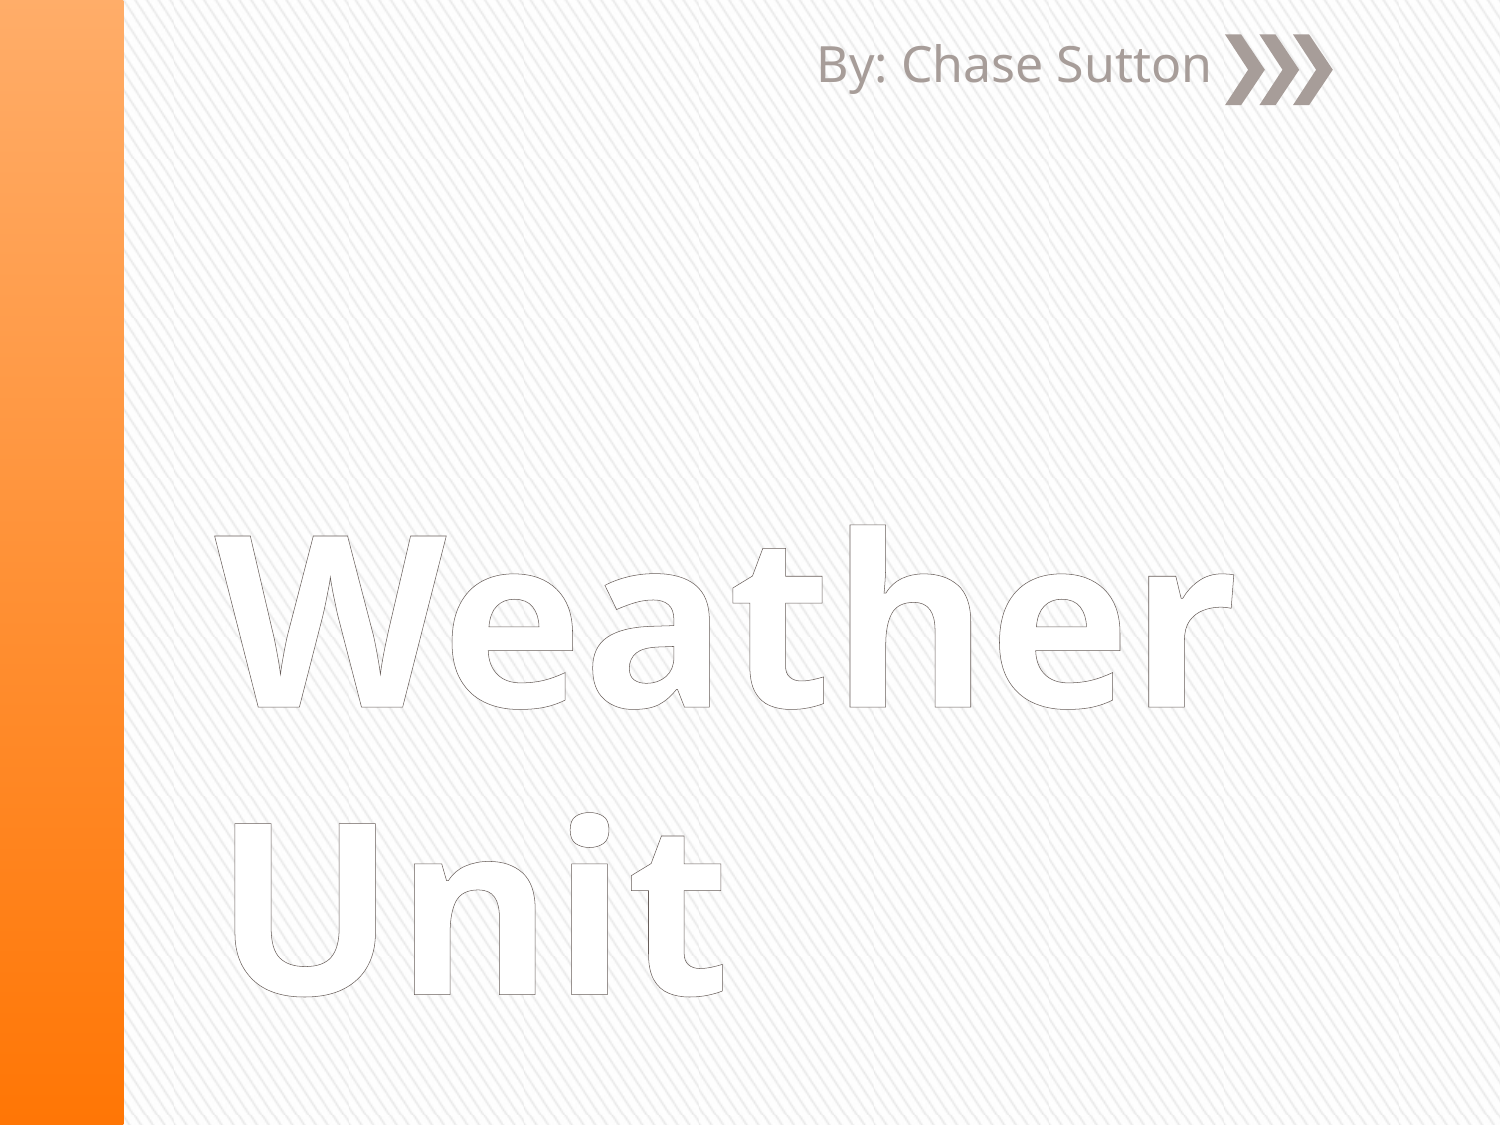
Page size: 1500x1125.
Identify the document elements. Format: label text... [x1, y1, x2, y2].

title Weather Unit [199, 207, 1387, 1050]
subtitle By: Chase Sutton [212, 24, 1228, 113]
